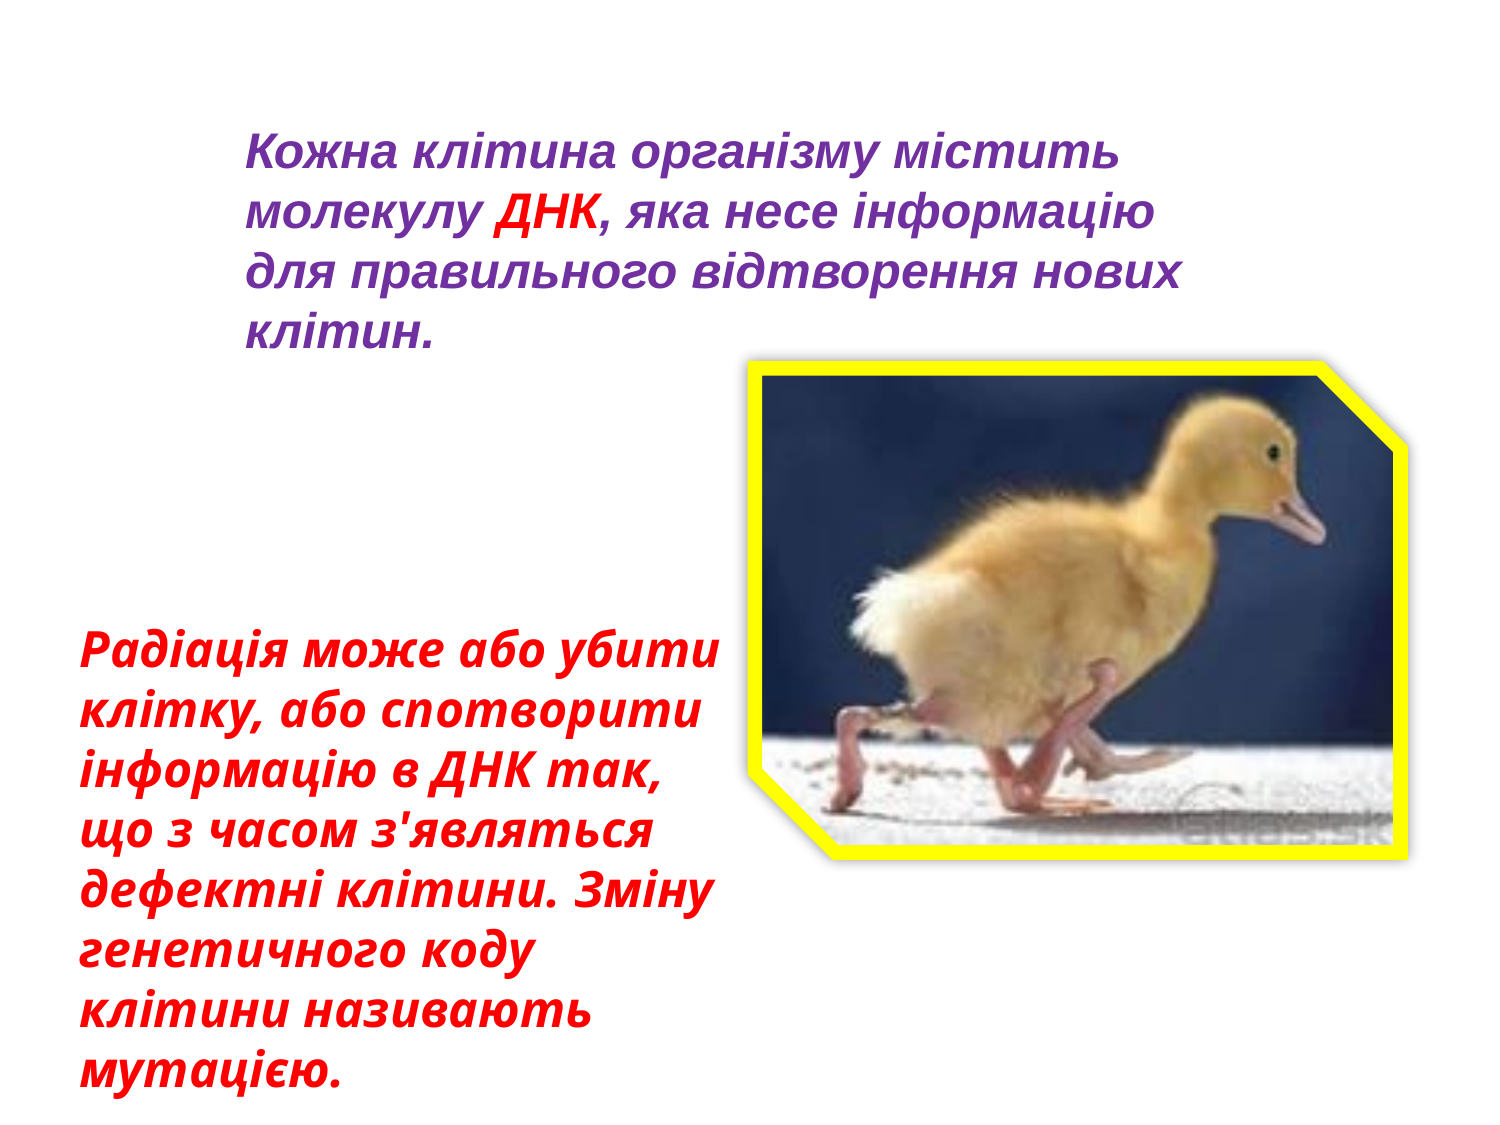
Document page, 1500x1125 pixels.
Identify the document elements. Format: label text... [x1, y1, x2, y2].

picture [754, 368, 1401, 853]
text_box Кожна клітина організму містить молекулу ДНК, яка несе інформацію для правильного відтворення нових клітин. [230, 110, 1199, 366]
text_box Радіація може або убити клітку, або спотворити інформацію в ДНК так, що з часом з'являться дефектні клітини. Зміну генетичного коду клітини називають мутацією. [64, 609, 745, 1105]
